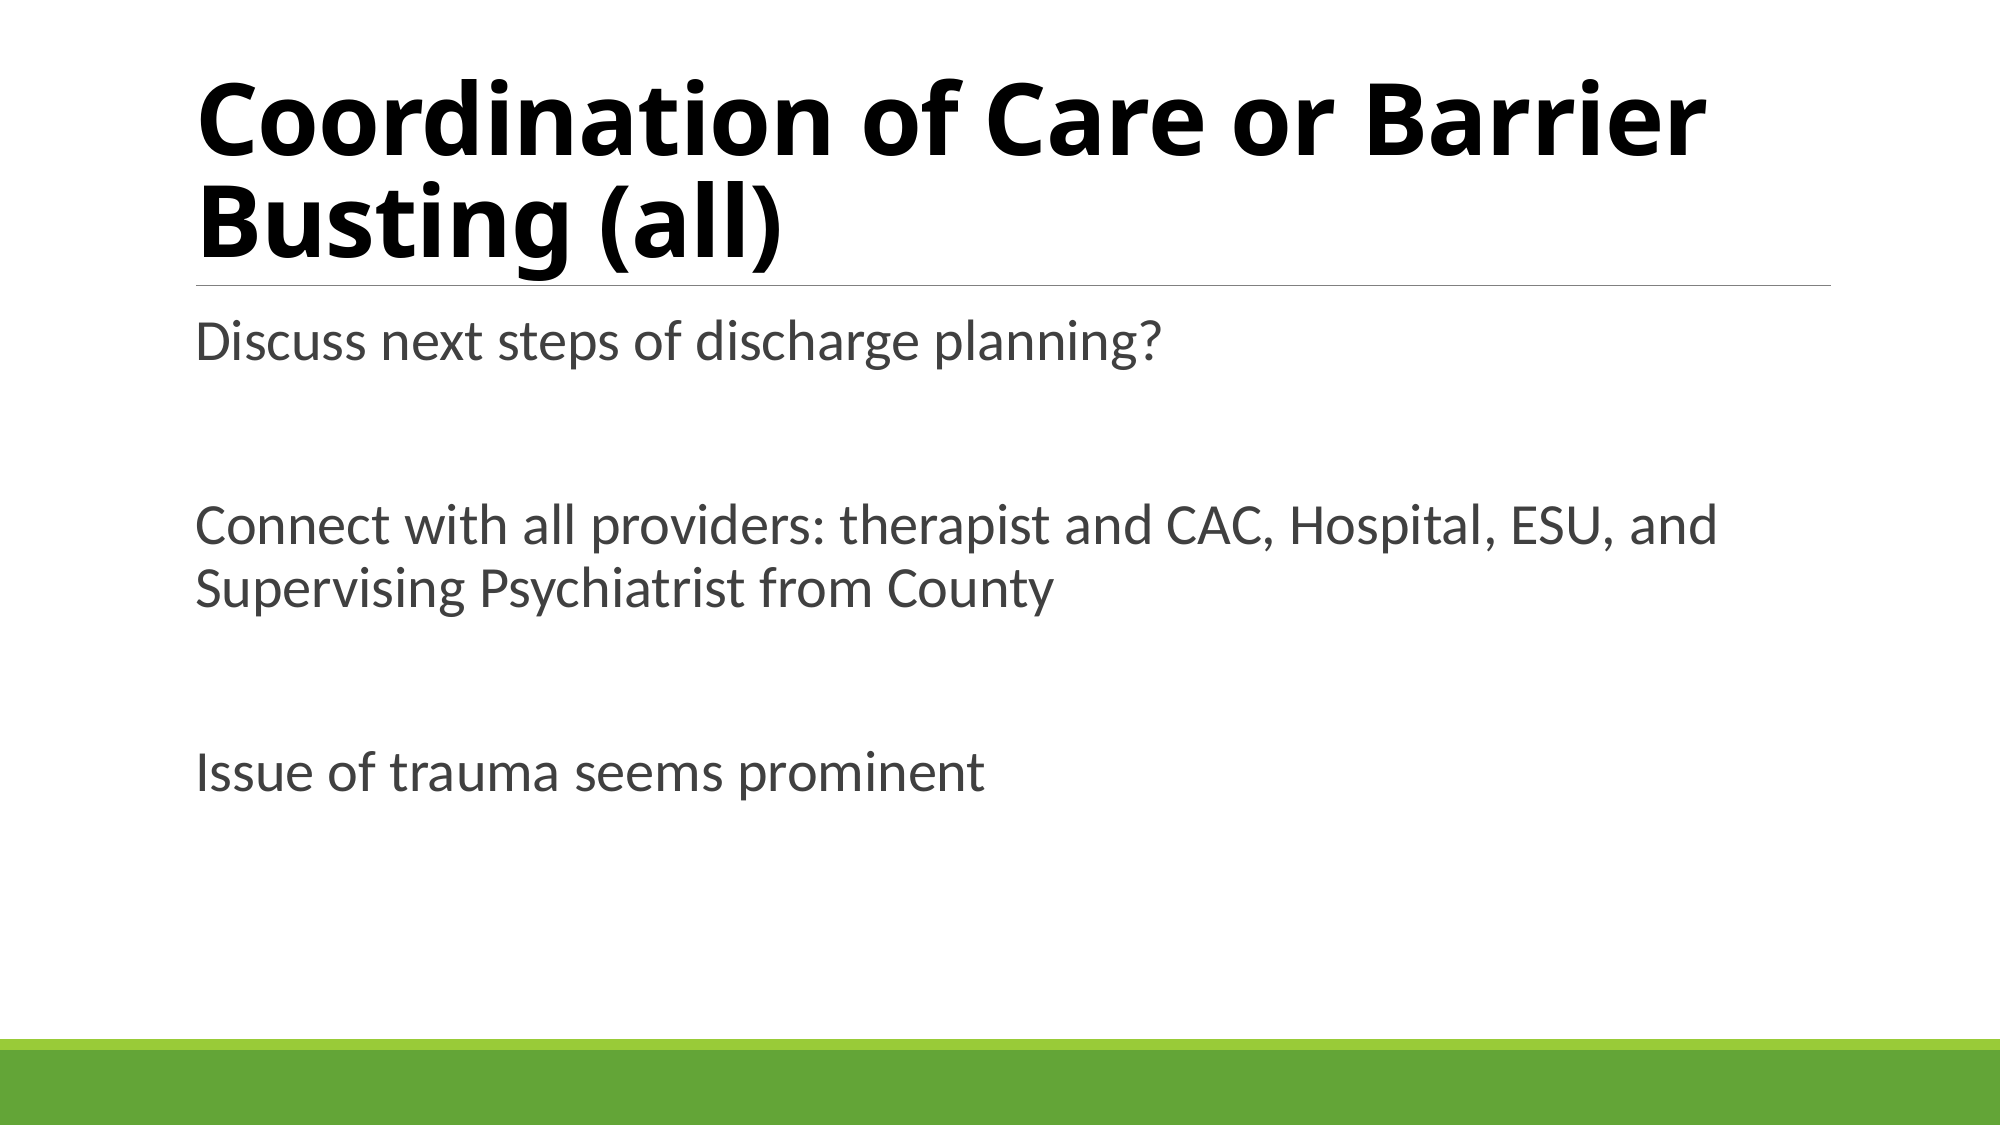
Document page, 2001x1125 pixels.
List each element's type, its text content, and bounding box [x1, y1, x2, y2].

list Discuss next steps of discharge planning? Connect with all providers: therapist and CAC, Hospital, ESU, and Supervising Psychiatrist from County Issue of trauma seems prominent [180, 302, 1830, 963]
title Coordination of Care or Barrier Busting (all) [180, 47, 1830, 285]
